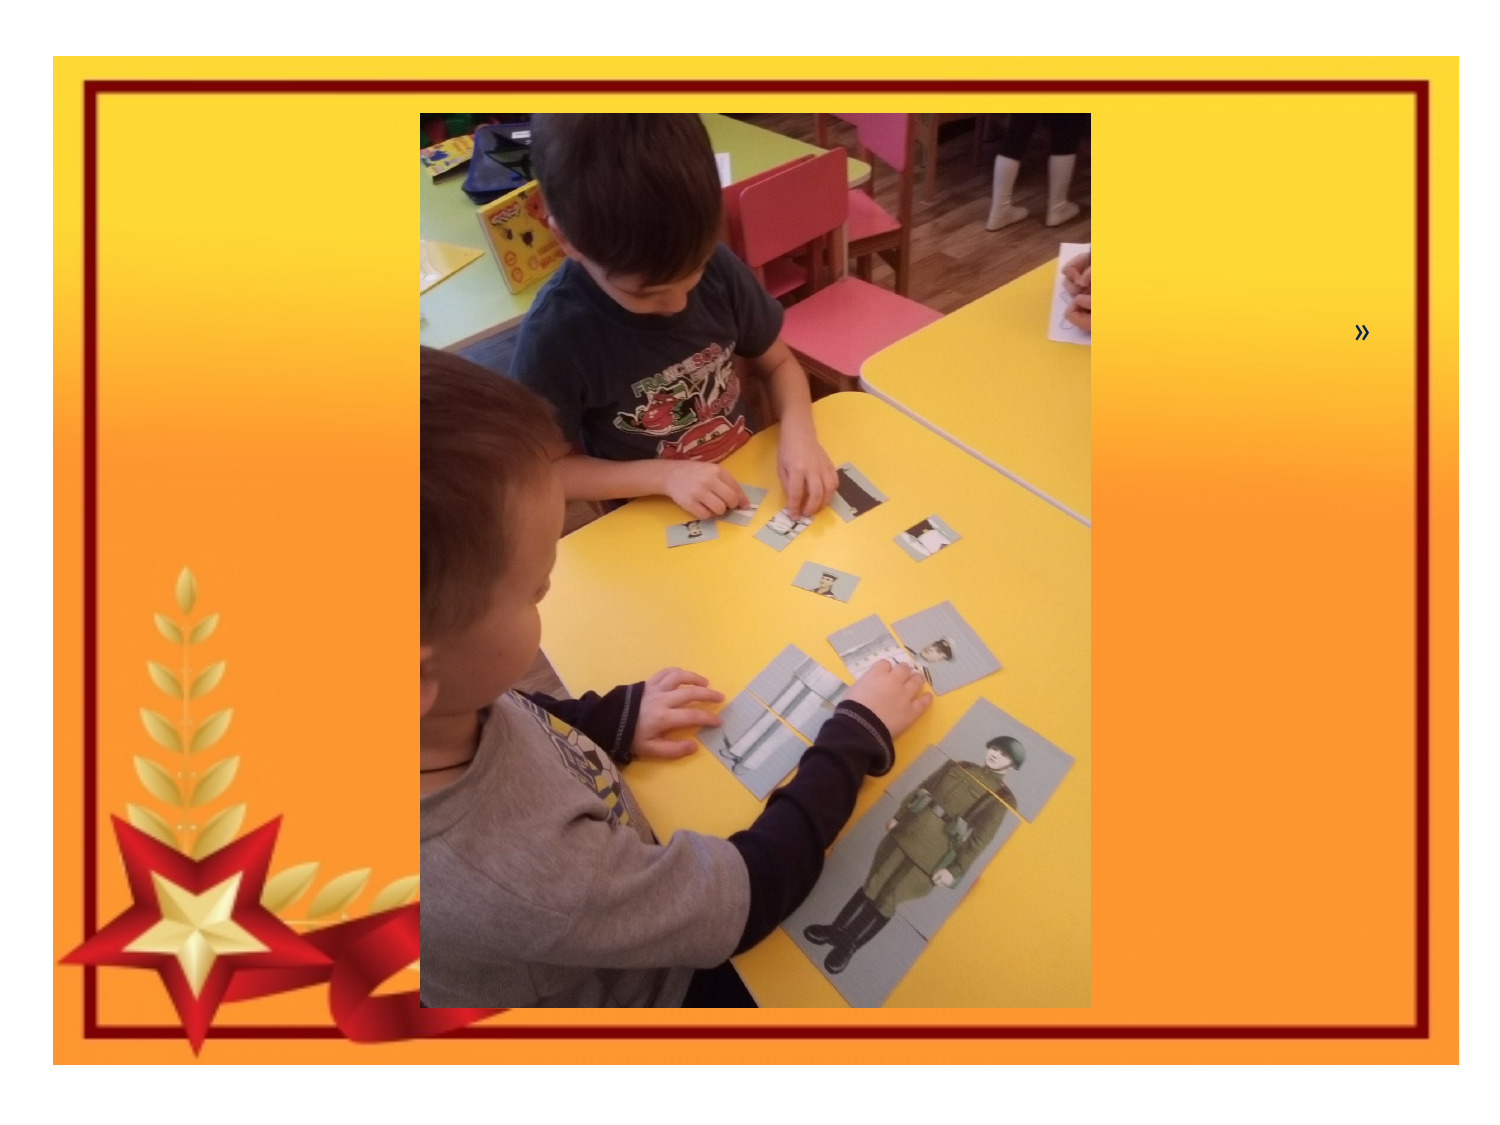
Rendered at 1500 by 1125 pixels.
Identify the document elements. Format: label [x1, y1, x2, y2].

picture [52, 56, 1459, 1065]
